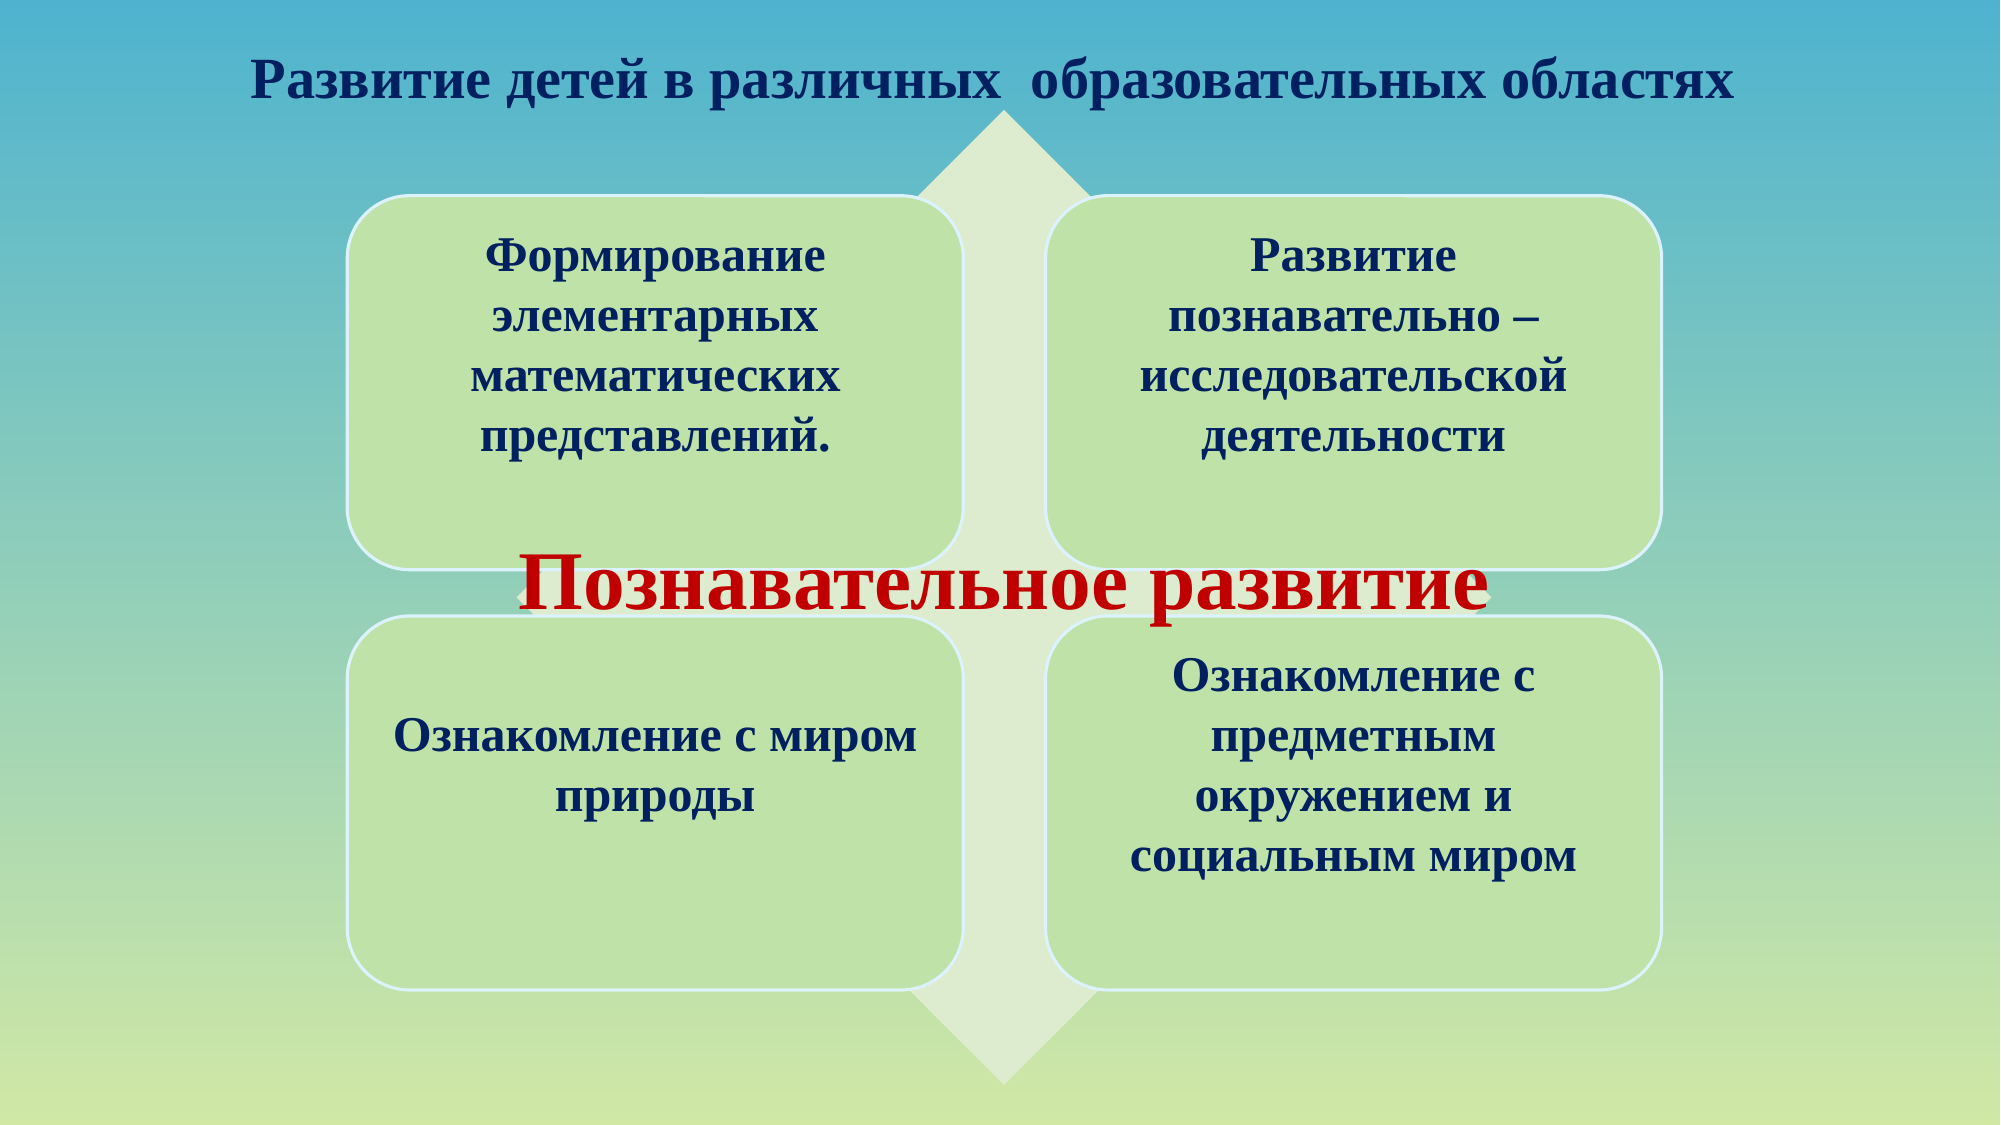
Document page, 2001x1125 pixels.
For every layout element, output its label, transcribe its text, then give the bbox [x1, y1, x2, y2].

text_box Развитие детей в различных образовательных областях [235, 32, 1773, 118]
text_box Познавательное развитие [439, 519, 1570, 634]
text_box [910, 634, 1098, 1085]
text_box Ознакомление с предметным окружением и социальным миром [1043, 614, 1664, 992]
text_box Ознакомление с миром природы [345, 614, 965, 992]
text_box Развитие познавательно – исследовательской деятельности [1043, 194, 1664, 572]
text_box Формирование элементарных математических представлений. [345, 194, 965, 572]
text_box [917, 109, 1091, 519]
